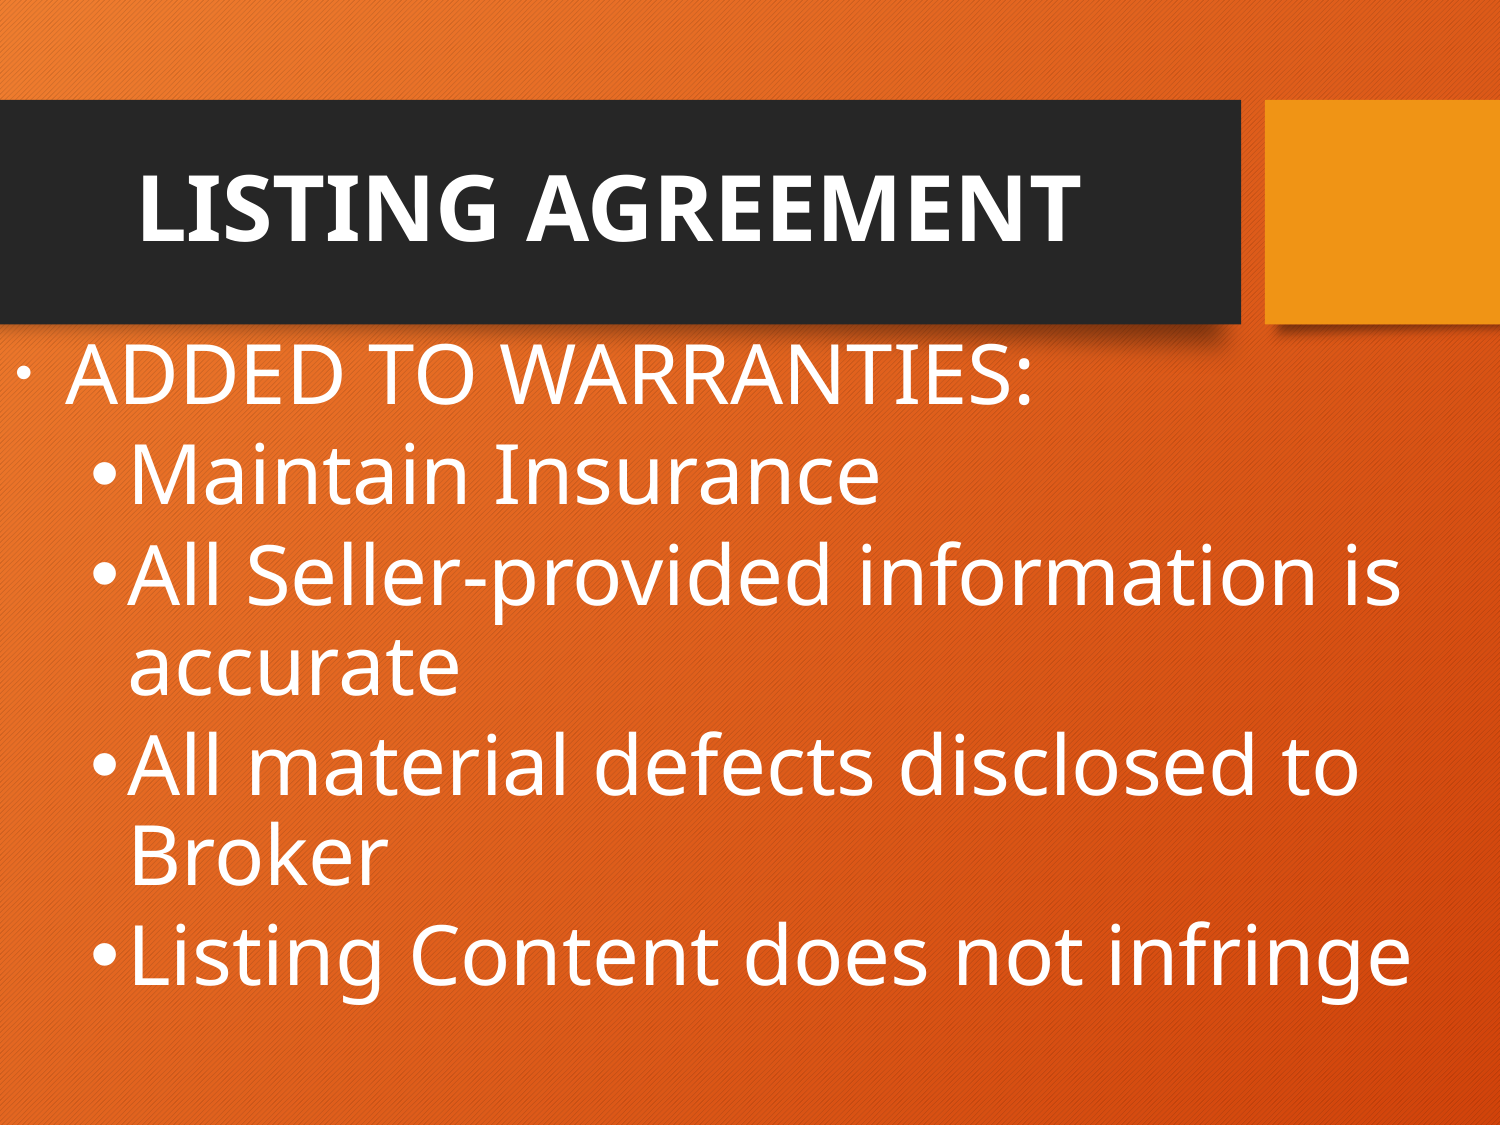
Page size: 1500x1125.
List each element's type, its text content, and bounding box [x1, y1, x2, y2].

title LISTING AGREEMENT [0, 123, 1219, 301]
list ADDED TO WARRANTIES: Maintain Insurance All Seller-provided information is accurate All material defects disclosed to Broker Listing Content does not infringe [0, 324, 1500, 1125]
